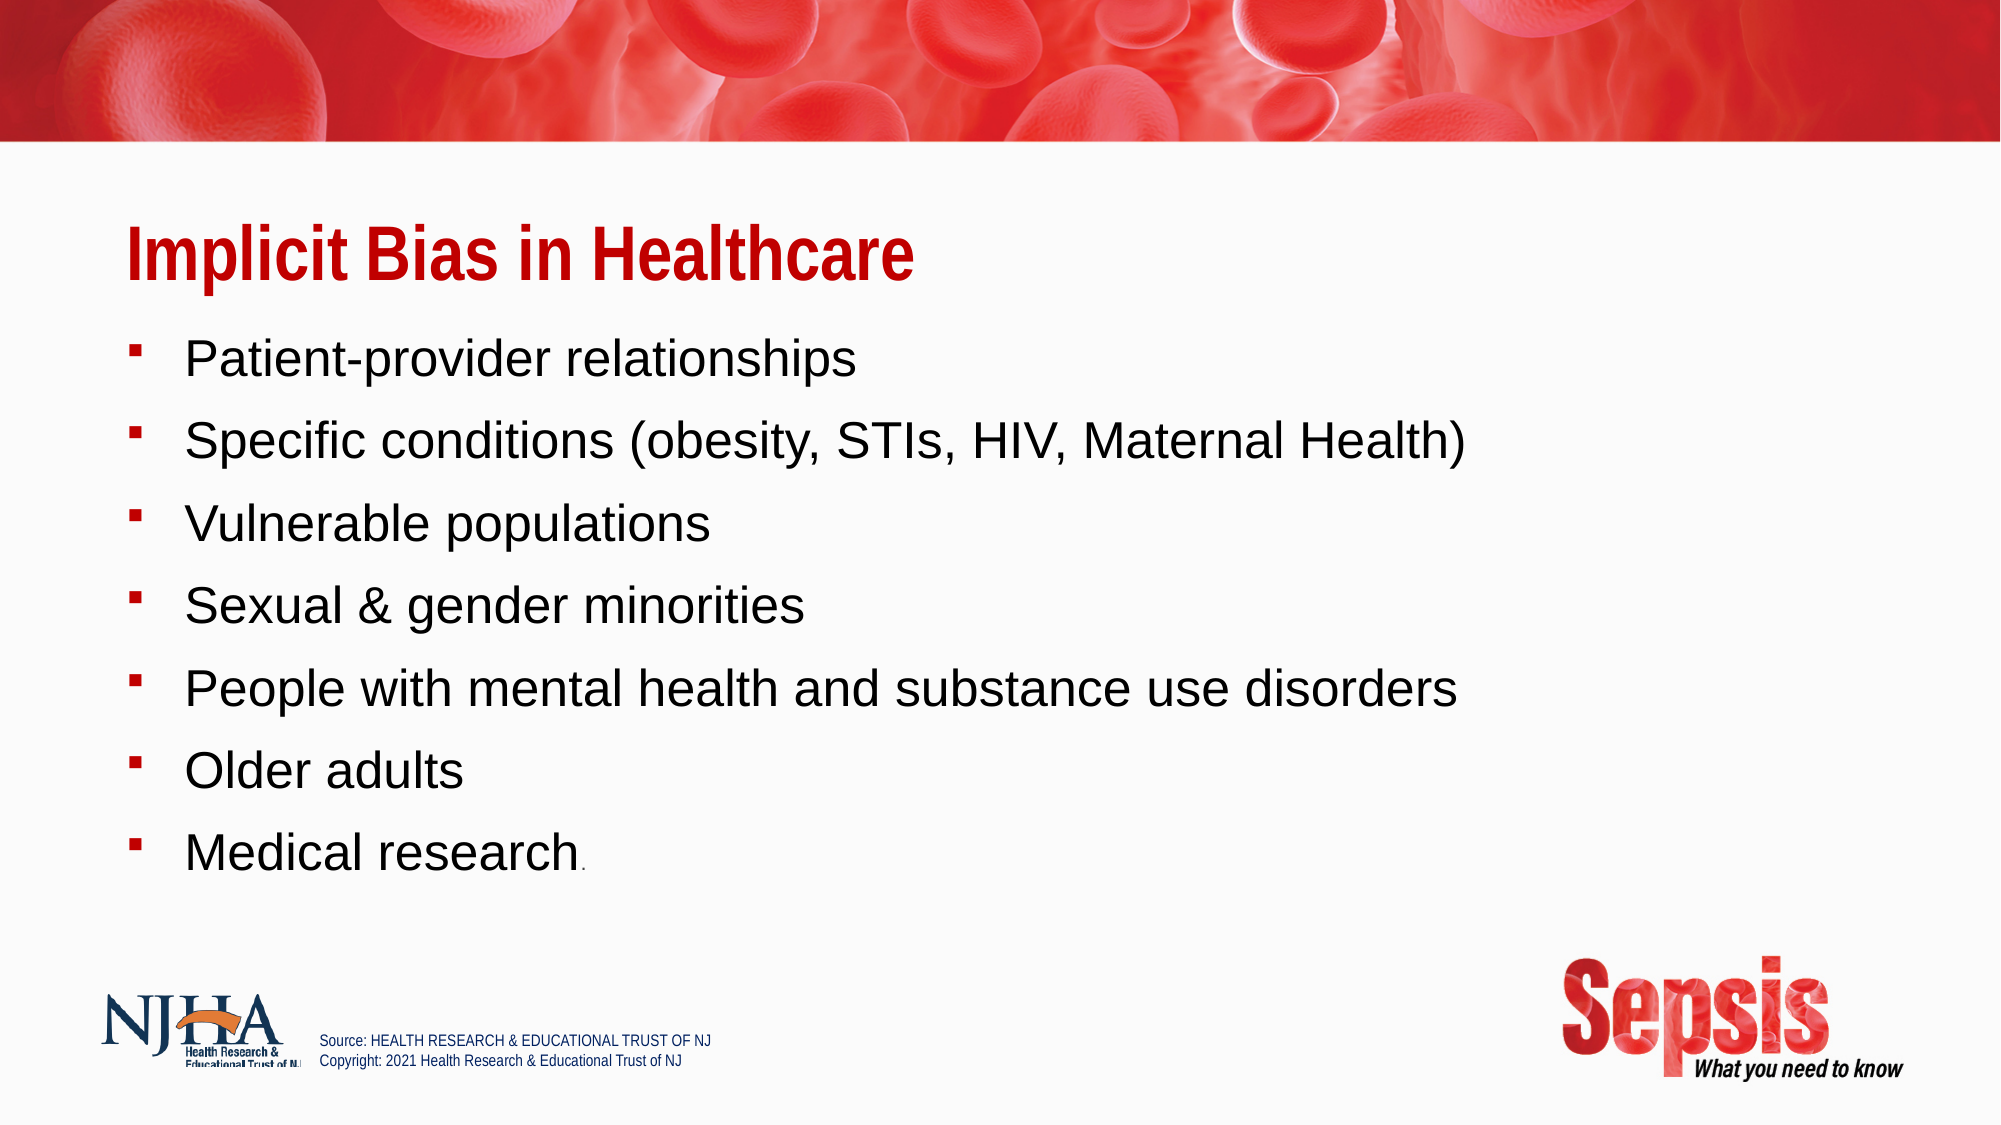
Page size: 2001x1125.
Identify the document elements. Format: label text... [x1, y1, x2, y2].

title Implicit Bias in Healthcare [111, 195, 1522, 305]
picture [0, 0, 2001, 1125]
list Patient-provider relationships Specific conditions (obesity, STIs, HIV, Maternal Health) Vulnerable populations Sexual & gender minorities People with mental health and substance use disorders Older adults Medical research. [111, 316, 1522, 931]
